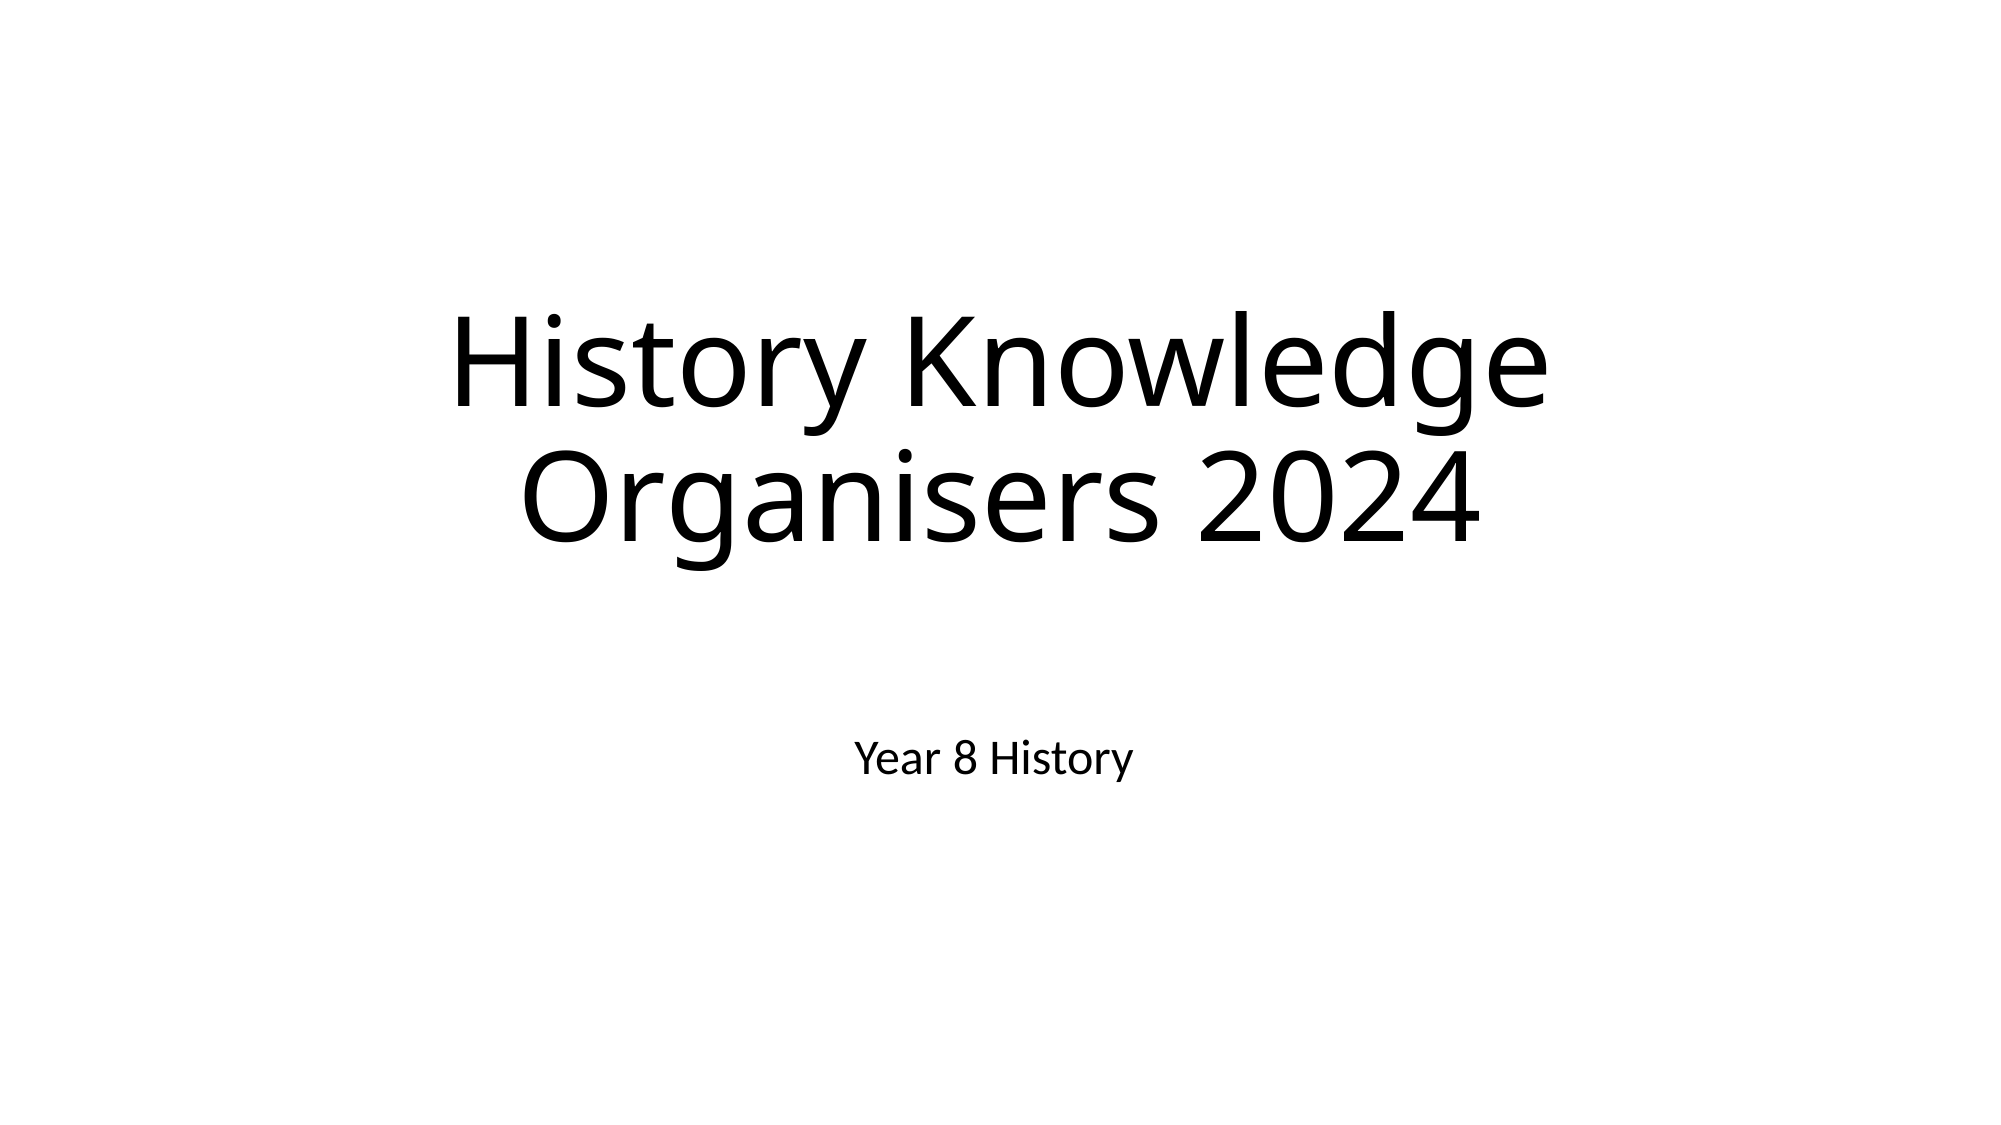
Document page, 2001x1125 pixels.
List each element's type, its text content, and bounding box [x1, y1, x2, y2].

title History Knowledge Organisers 2024 [249, 184, 1750, 576]
subtitle Year 8 History [249, 723, 1750, 996]
